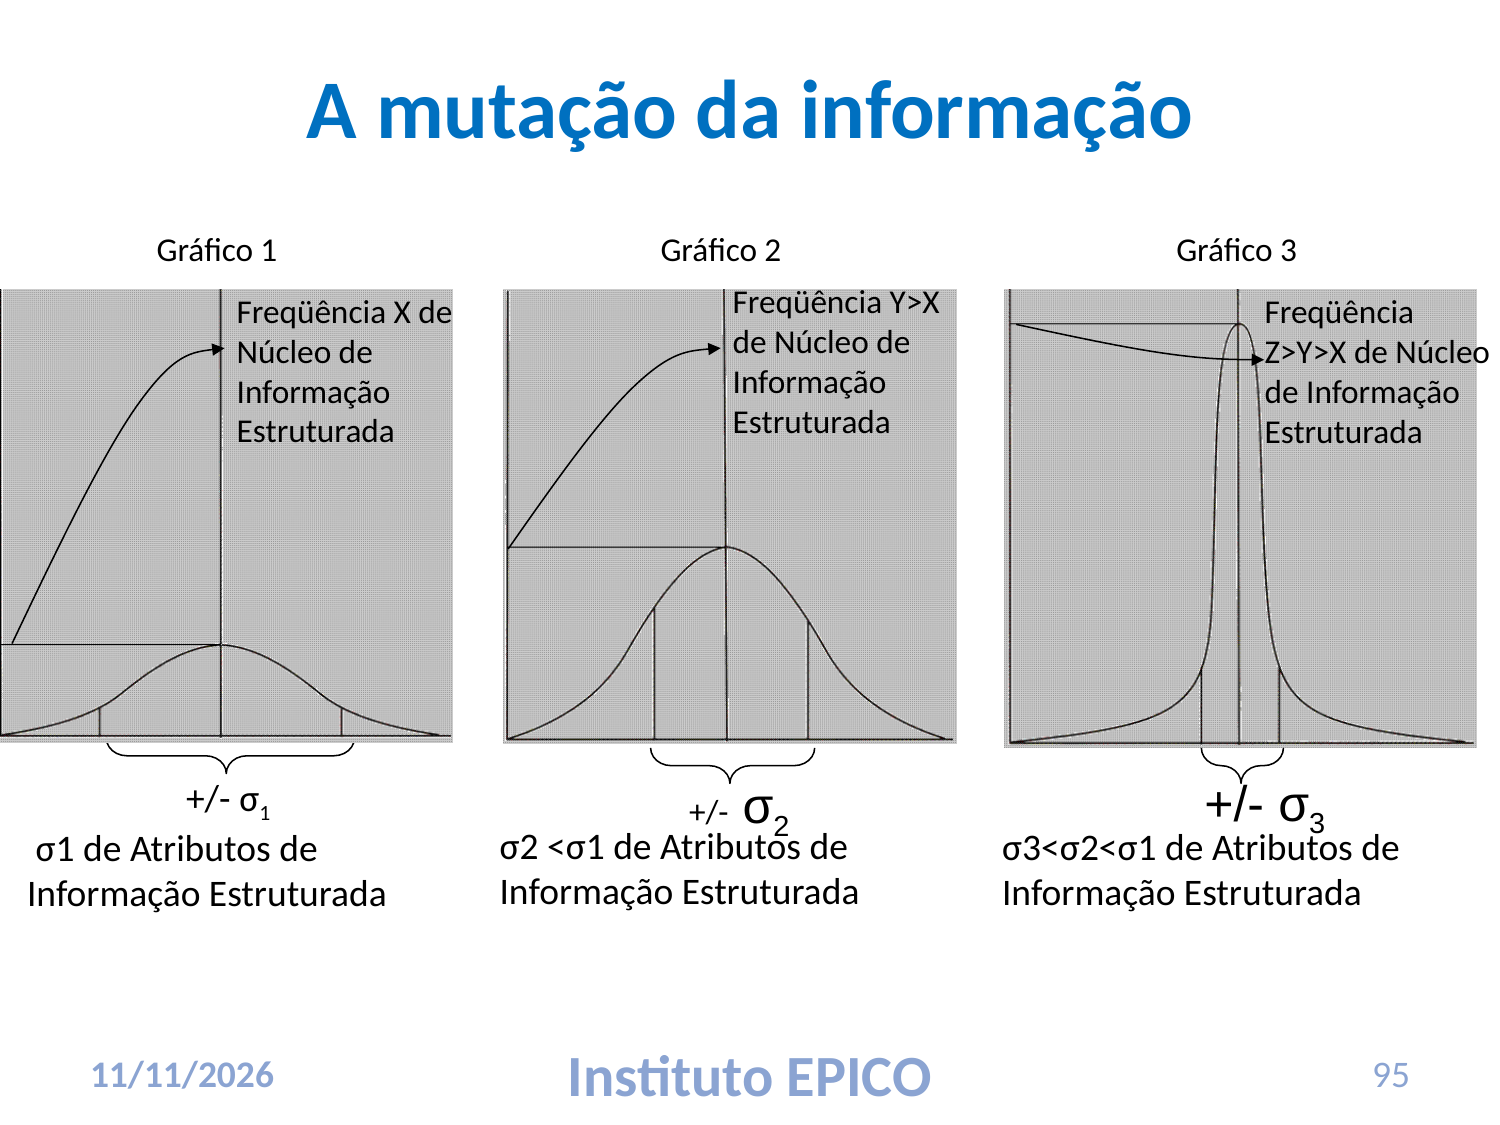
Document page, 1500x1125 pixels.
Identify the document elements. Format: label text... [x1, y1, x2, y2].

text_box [0, 220, 1500, 915]
title A mutação da informação [0, 11, 1500, 200]
footer Instituto EPICO [512, 1042, 988, 1103]
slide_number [75, 1042, 425, 1103]
slide_number 95 [1074, 1042, 1425, 1103]
